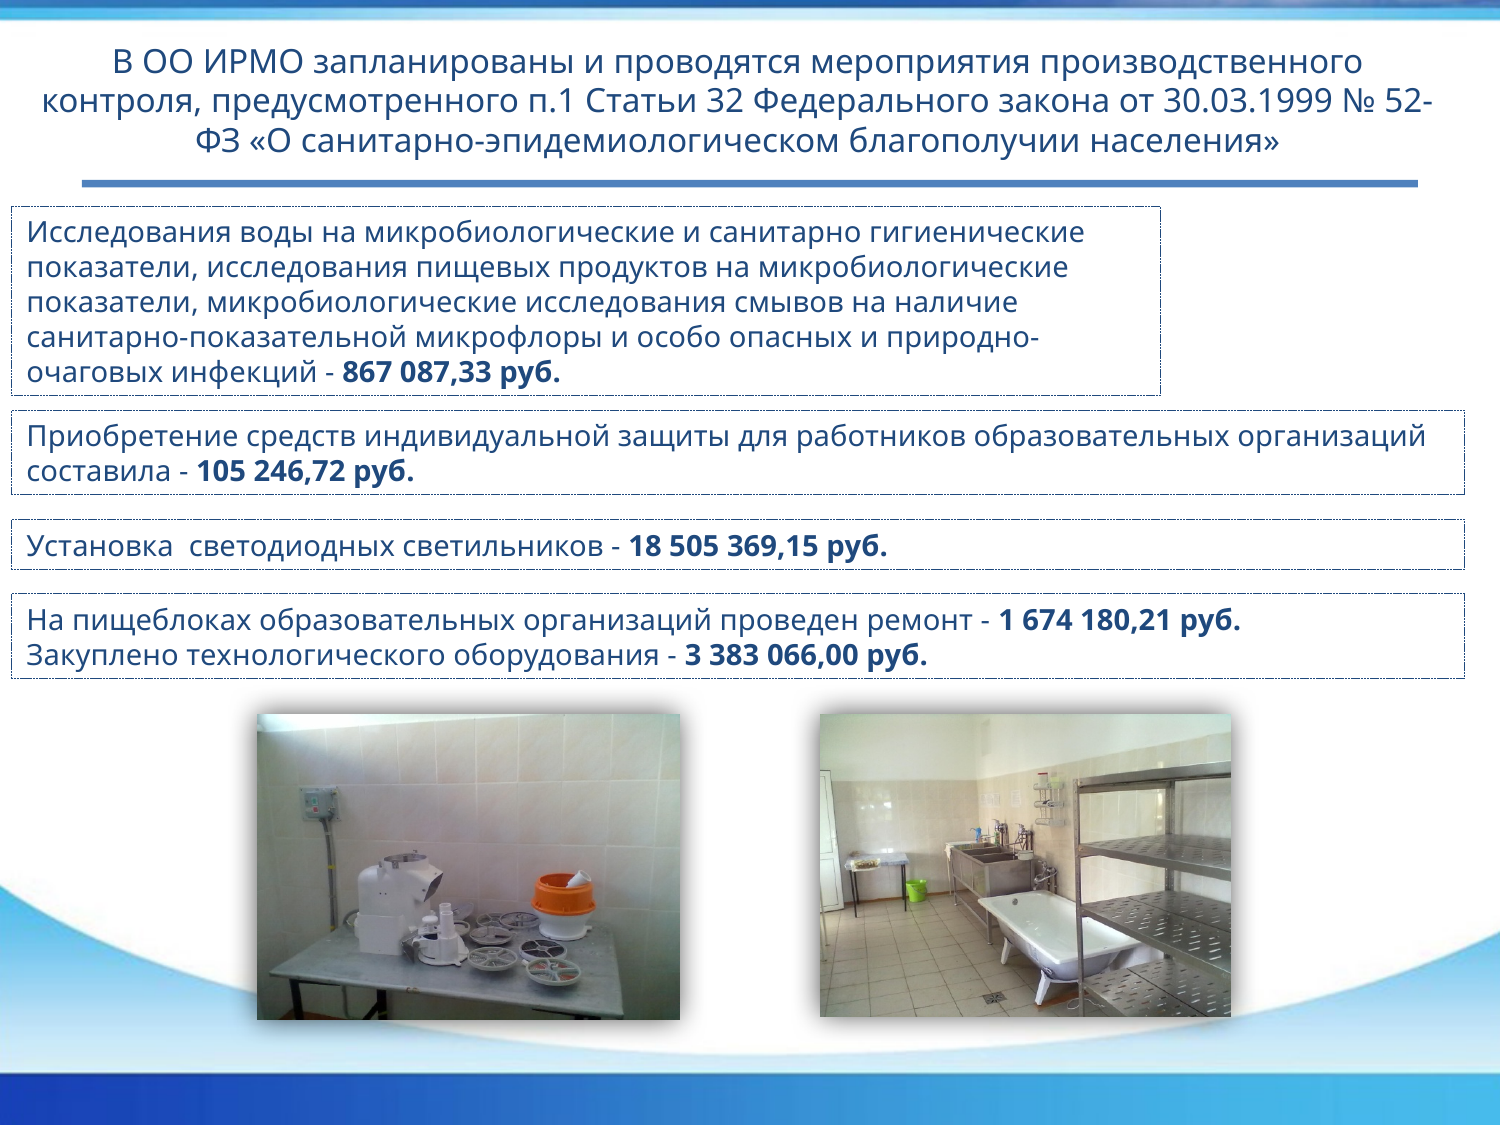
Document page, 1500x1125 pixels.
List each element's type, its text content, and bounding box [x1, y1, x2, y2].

text_box Исследования воды на микробиологические и санитарно гигиенические показатели, исследования пищевых продуктов на микробиологические показатели, микробиологические исследования смывов на наличие санитарно-показательной микрофлоры и особо опасных и природно-очаговых инфекций - 867 087,33 руб. [11, 206, 1161, 396]
text_box Приобретение средств индивидуальной защиты для работников образовательных организаций составила - 105 246,72 руб. [11, 410, 1465, 495]
text_box [80, 178, 1420, 190]
text_box На пищеблоках образовательных организаций проведен ремонт - 1 674 180,21 руб. Закуплено технологического оборудования - 3 383 066,00 руб. [11, 593, 1465, 679]
text_box В ОО ИРМО запланированы и проводятся мероприятия производственного контроля, предусмотренного п.1 Статьи 32 Федерального закона от 30.03.1999 № 52-ФЗ «О санитарно-эпидемиологическом благополучии населения» [23, 35, 1454, 164]
picture [0, 0, 1500, 1125]
text_box Установка светодиодных светильников - 18 505 369,15 руб. [11, 519, 1465, 570]
